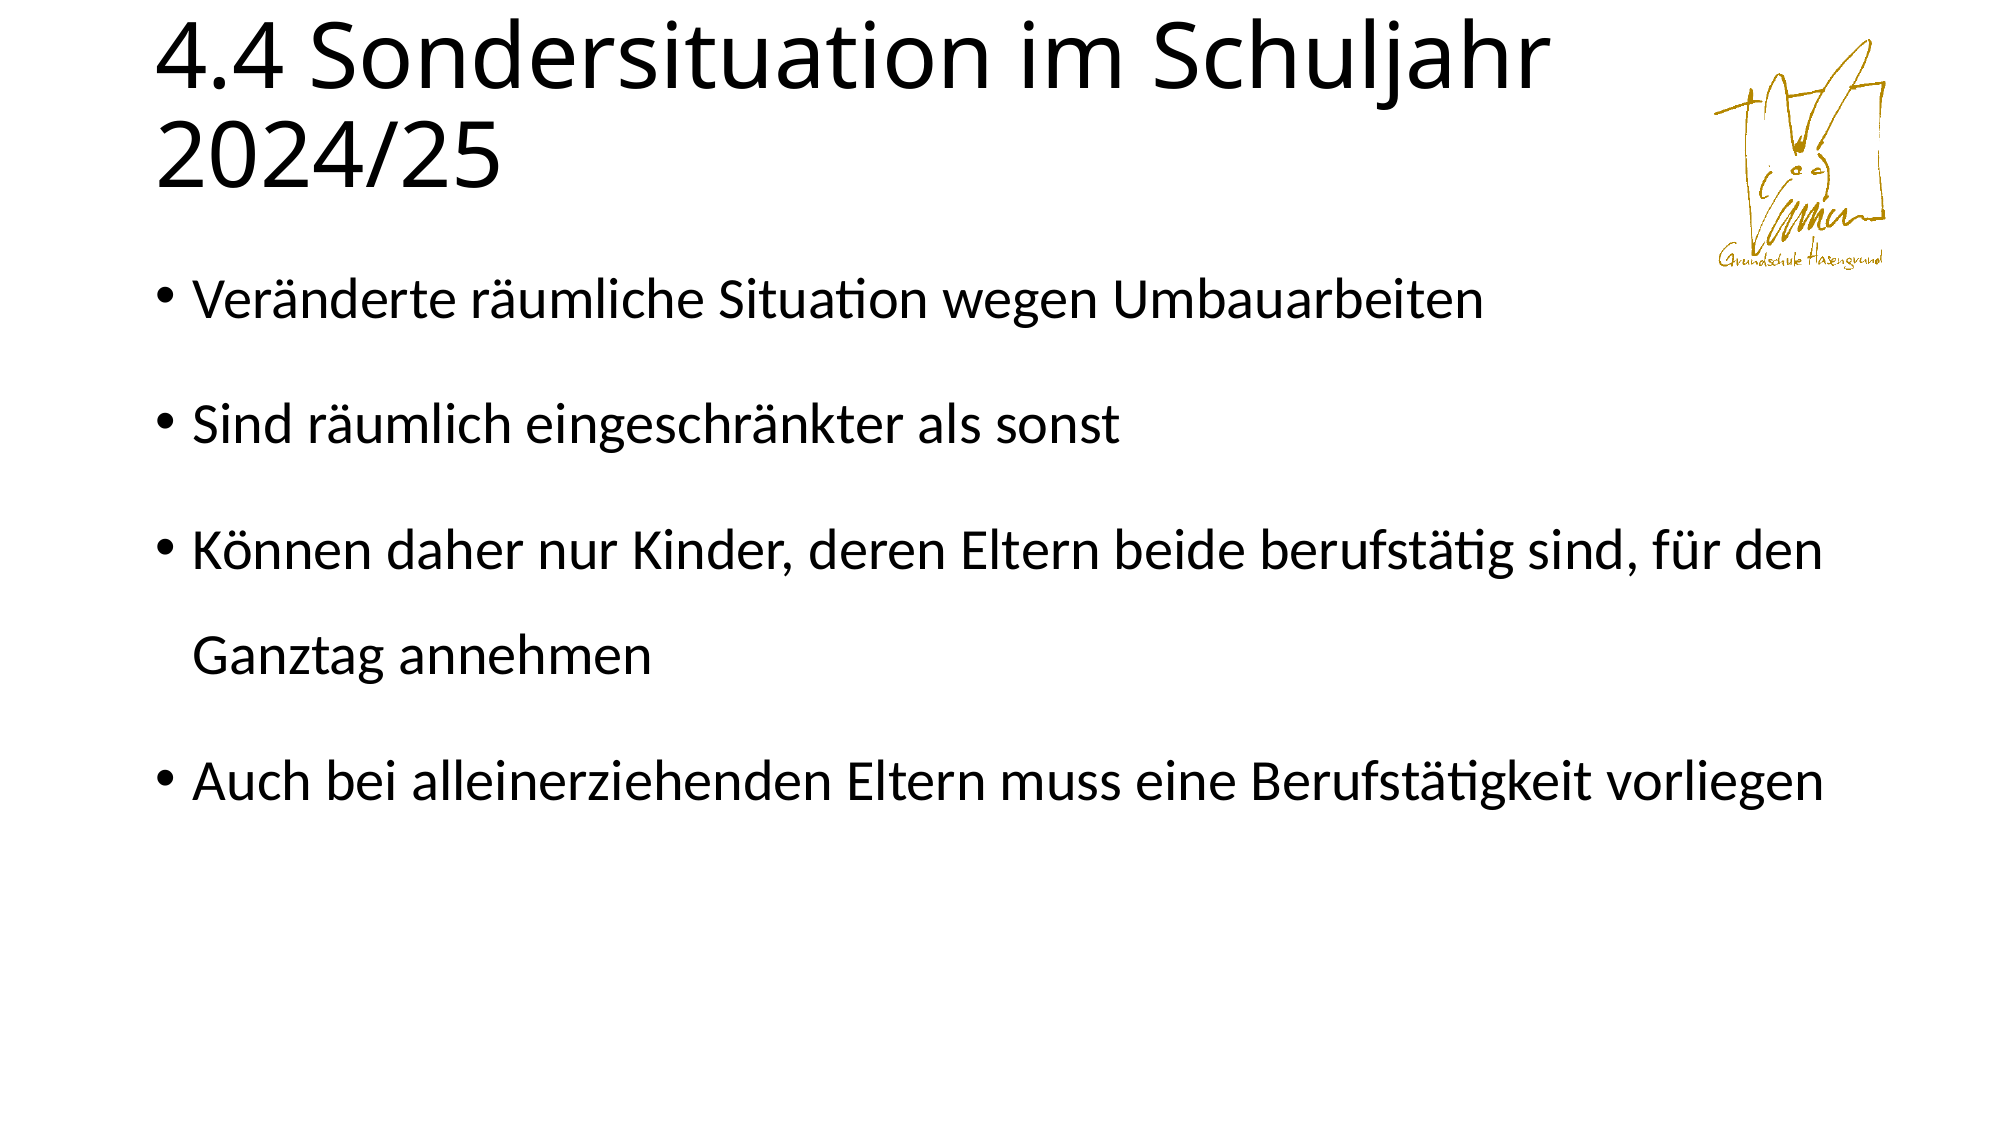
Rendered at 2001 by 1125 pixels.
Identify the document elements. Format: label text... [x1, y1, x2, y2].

picture [1704, 36, 1898, 312]
list Veränderte räumliche Situation wegen Umbauarbeiten Sind räumlich eingeschränkter als sonst Können daher nur Kinder, deren Eltern beide berufstätig sind, für den Ganztag annehmen Auch bei alleinerziehenden Eltern muss eine Berufstätigkeit vorliegen [140, 217, 1866, 932]
title 4.4 Sondersituation im Schuljahr 2024/25 [140, 0, 1866, 217]
